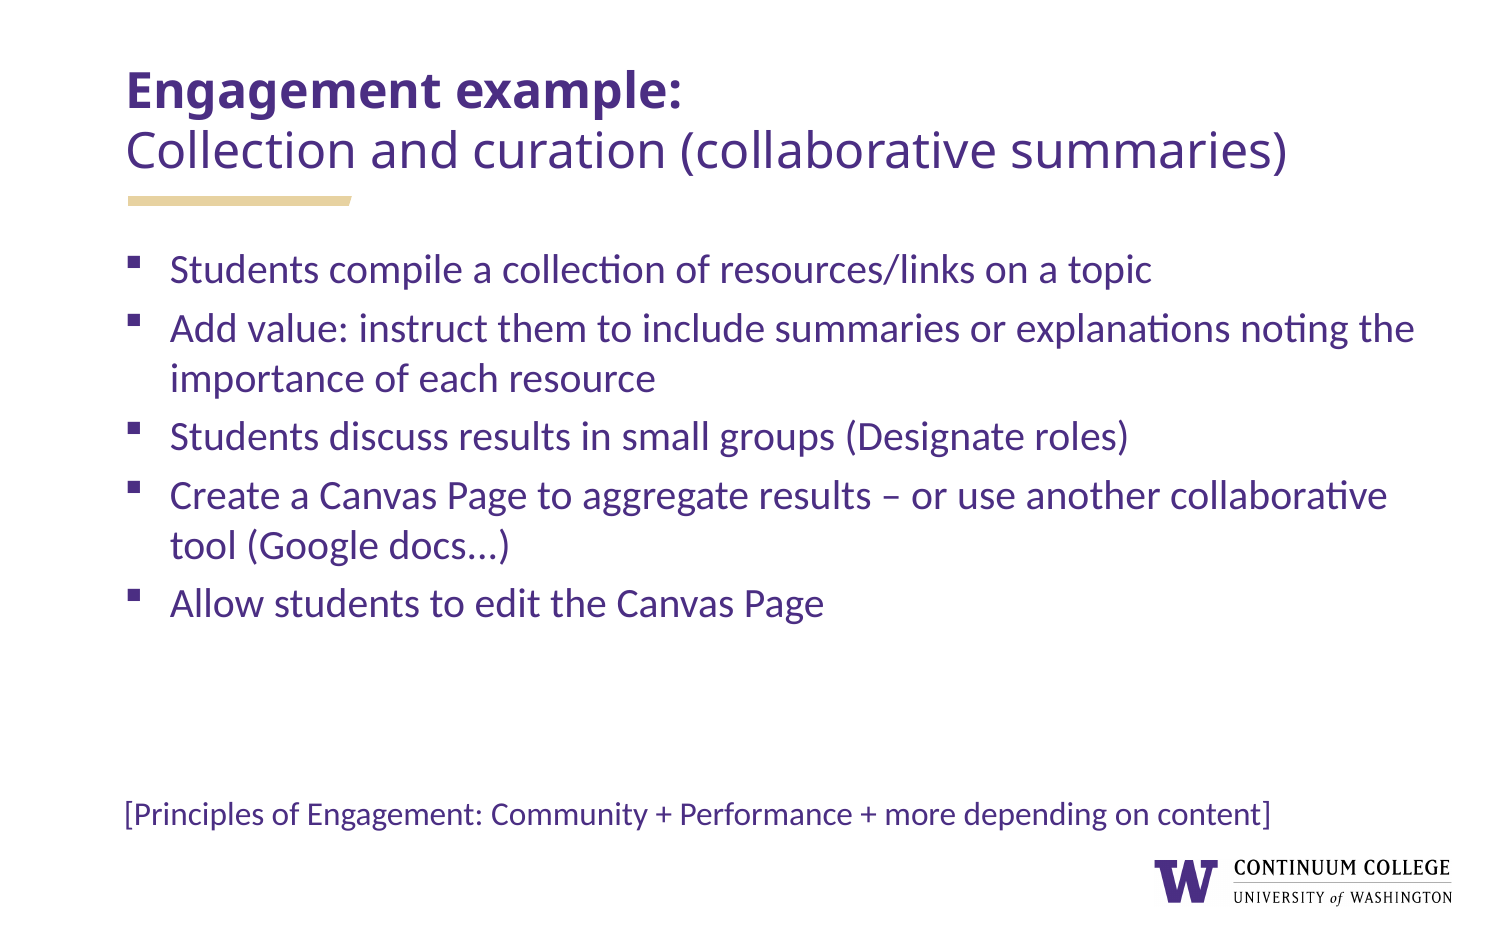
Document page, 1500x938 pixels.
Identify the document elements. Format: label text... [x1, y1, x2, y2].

list Students compile a collection of resources/links on a topic Add value: instruct them to include summaries or explanations noting the importance of each resource Students discuss results in small groups (Designate roles) Create a Canvas Page to aggregate results – or use another collaborative tool (Google docs...) Allow students to edit the Canvas Page [109, 234, 1453, 742]
picture [1154, 880, 1452, 907]
picture [128, 196, 352, 206]
text_box [Principles of Engagement: Community + Performance + more depending on content] [108, 742, 1454, 880]
title Engagement example: Collection and curation (collaborative summaries) [110, 50, 1453, 187]
